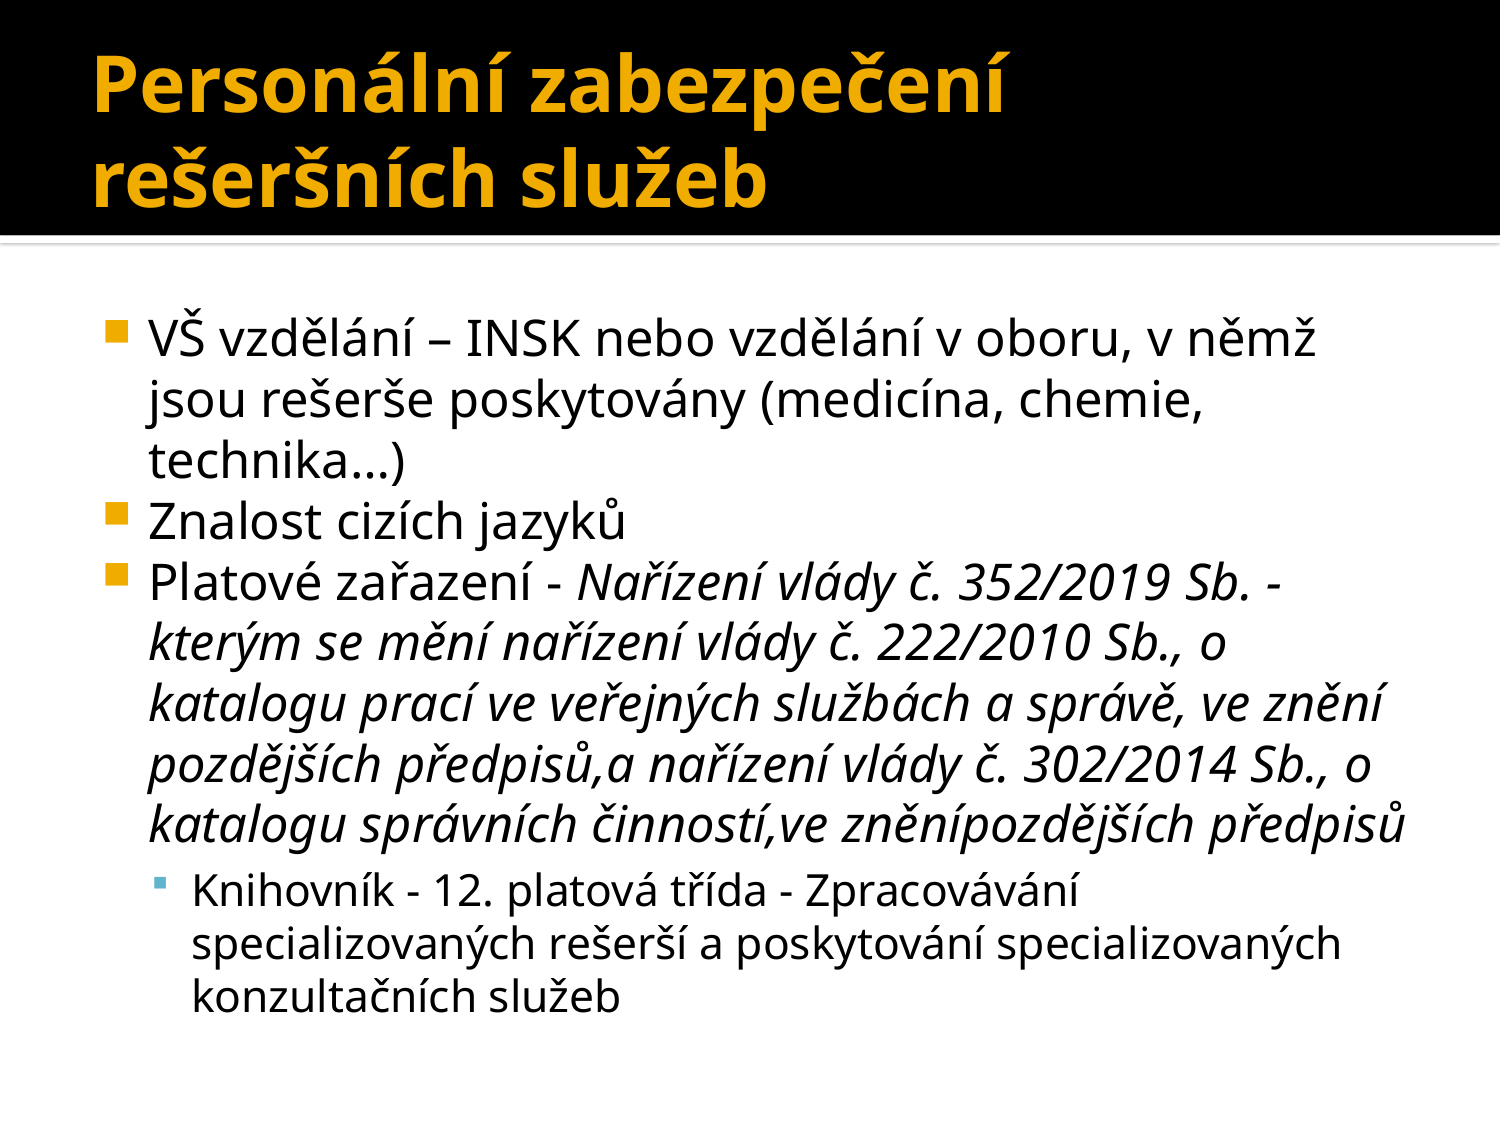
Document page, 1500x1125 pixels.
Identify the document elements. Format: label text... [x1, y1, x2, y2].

list VŠ vzdělání – INSK nebo vzdělání v oboru, v němž jsou rešerše poskytovány (medicína, chemie, technika…) Znalost cizích jazyků Platové zařazení - Nařízení vlády č. 352/2019 Sb. - kterým se mění nařízení vlády č. 222/2010 Sb., o katalogu prací ve veřejných službách a správě, ve znění pozdějších předpisů,a nařízení vlády č. 302/2014 Sb., o katalogu správních činností,ve zněnípozdějších předpisů Knihovník - 12. platová třída - Zpracovávání specializovaných rešerší a poskytování specializovaných konzultačních služeb [75, 291, 1425, 1050]
title Personální zabezpečení rešeršních služeb [75, 25, 1425, 231]
